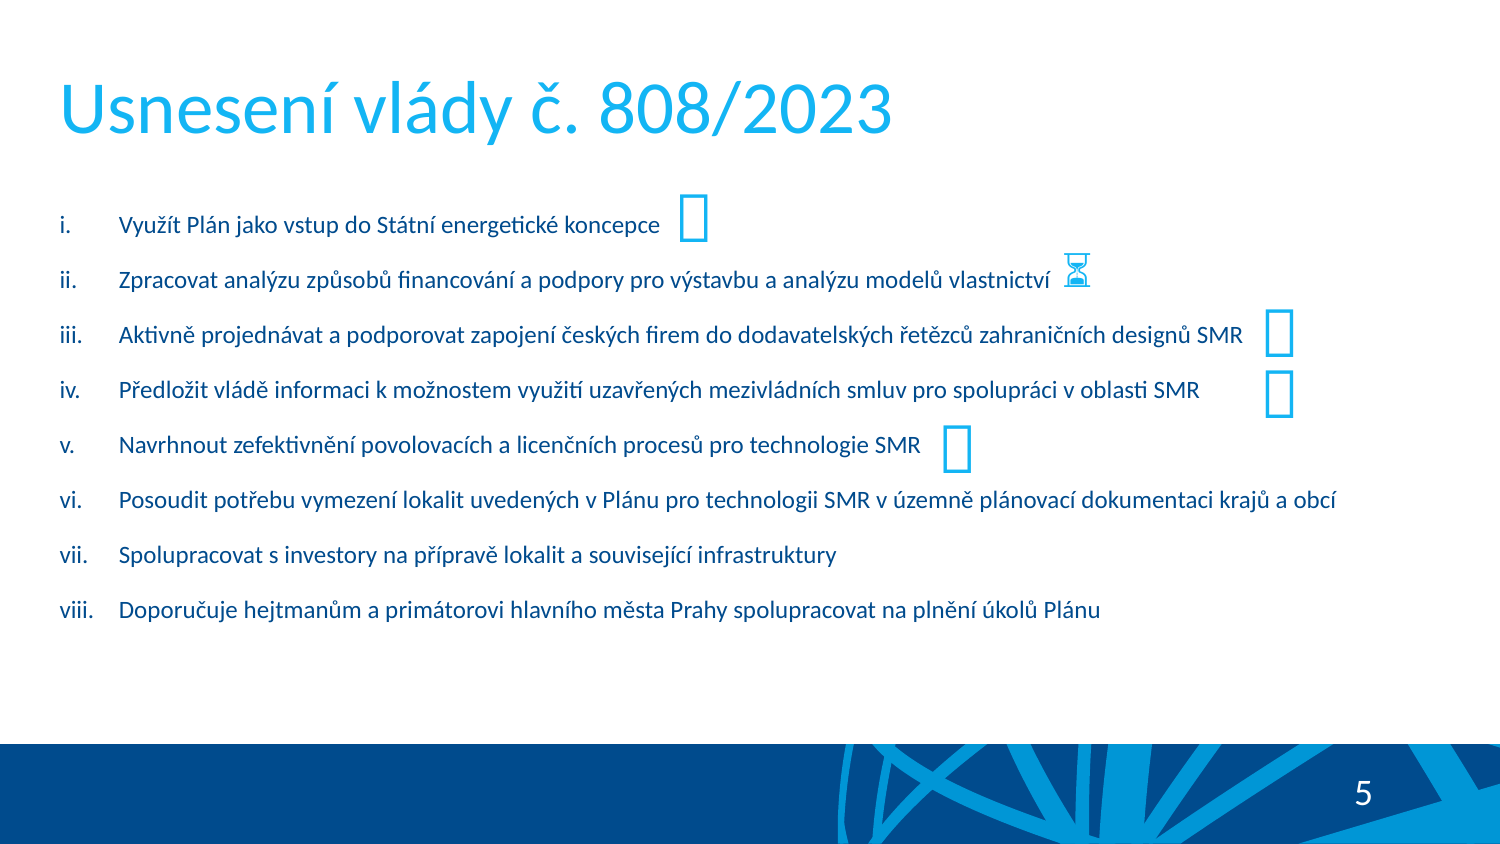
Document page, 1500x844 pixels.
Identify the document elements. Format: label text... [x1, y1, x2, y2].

text_box ⏳ [1062, 220, 1107, 301]
text_box  [937, 406, 991, 487]
text_box  [1259, 291, 1313, 351]
text_box  [673, 175, 728, 256]
text_box  [1259, 351, 1313, 432]
list Využít Plán jako vstup do Státní energetické koncepce Zpracovat analýzu způsobů financování a podpory pro výstavbu a analýzu modelů vlastnictví Aktivně projednávat a podporovat zapojení českých firem do dodavatelských řetězců zahraničních designů SMR Předložit vládě informaci k možnostem využití uzavřených mezivládních smluv pro spolupráci v oblasti SMR Navrhnout zefektivnění povolovacích a licenčních procesů pro technologie SMR Posoudit potřebu vymezení lokalit uvedených v Plánu pro technologii SMR v územně plánovací dokumentaci krajů a obcí Spolupracovat s investory na přípravě lokalit a související infrastruktury Doporučuje hejtmanům a primátorovi hlavního města Prahy spolupracovat na plnění úkolů Plánu [59, 149, 1441, 718]
title Usnesení vlády č. 808/2023 [59, 58, 1441, 149]
